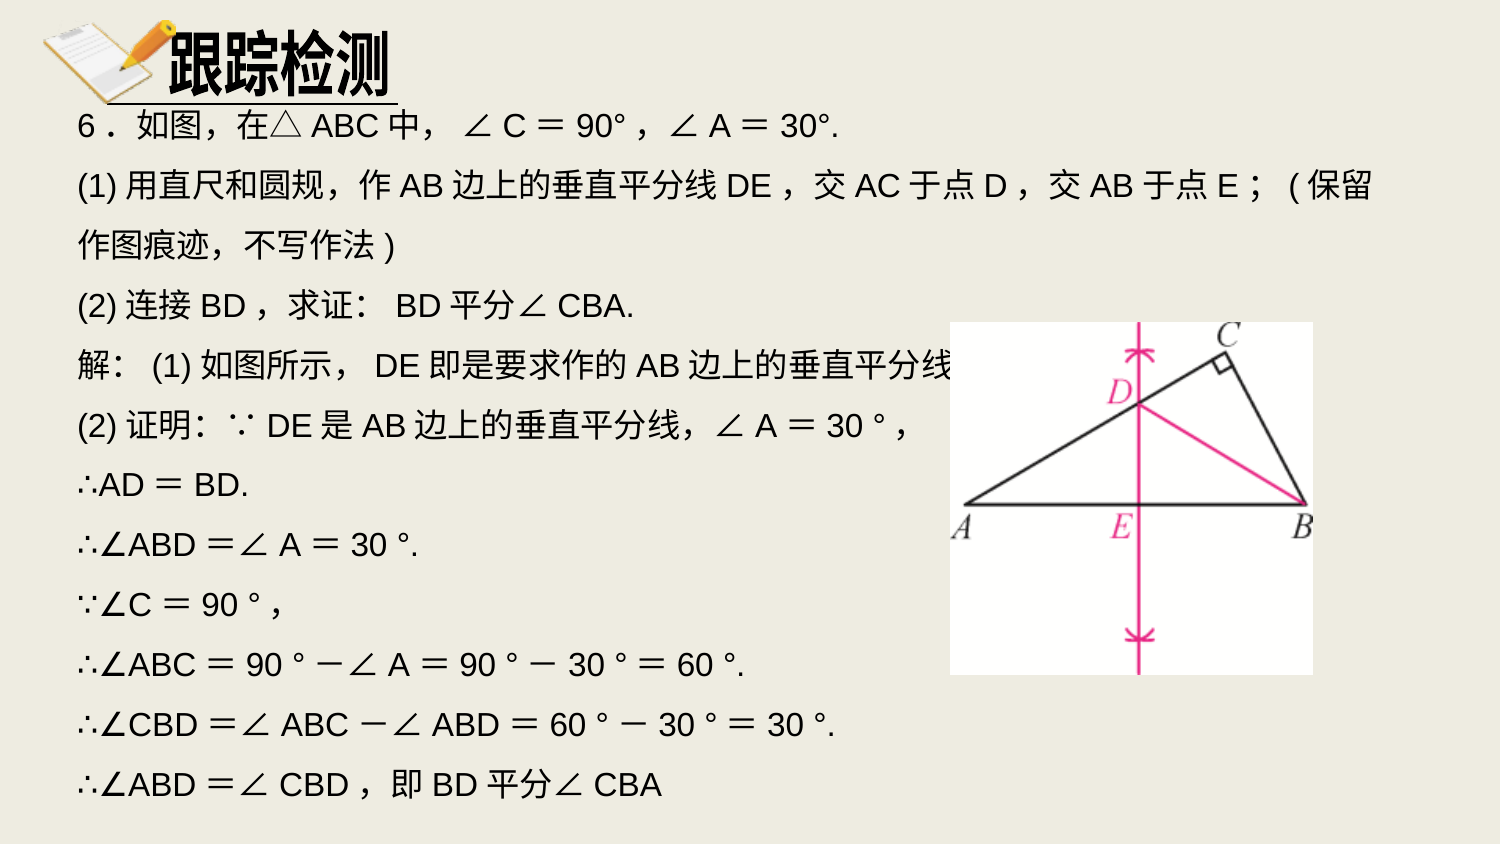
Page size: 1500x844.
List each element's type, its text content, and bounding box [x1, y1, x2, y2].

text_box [43, 19, 399, 105]
picture [949, 322, 1313, 675]
text_box 6．如图，在△ABC中， ∠C＝90°，∠A＝30°. (1)用直尺和圆规，作AB边上的垂直平分线DE，交AC于点D，交AB于点E；(保留作图痕迹，不写作法) (2)连接BD，求证：BD平分∠CBA. 解：(1)如图所示，DE即是要求作的AB边上的垂直平分线． (2)证明：∵DE是AB边上的垂直平分线，∠A＝30 °， ∴AD＝BD. ∴∠ABD＝∠A＝30 °. ∵∠C＝90 °， ∴∠ABC＝90 °－∠A＝90 °－30 °＝60 °. ∴∠CBD＝∠ABC－∠ABD＝60 °－30 °＝30 °. ∴∠ABD＝∠CBD，即BD平分∠CBA [62, 77, 1400, 811]
